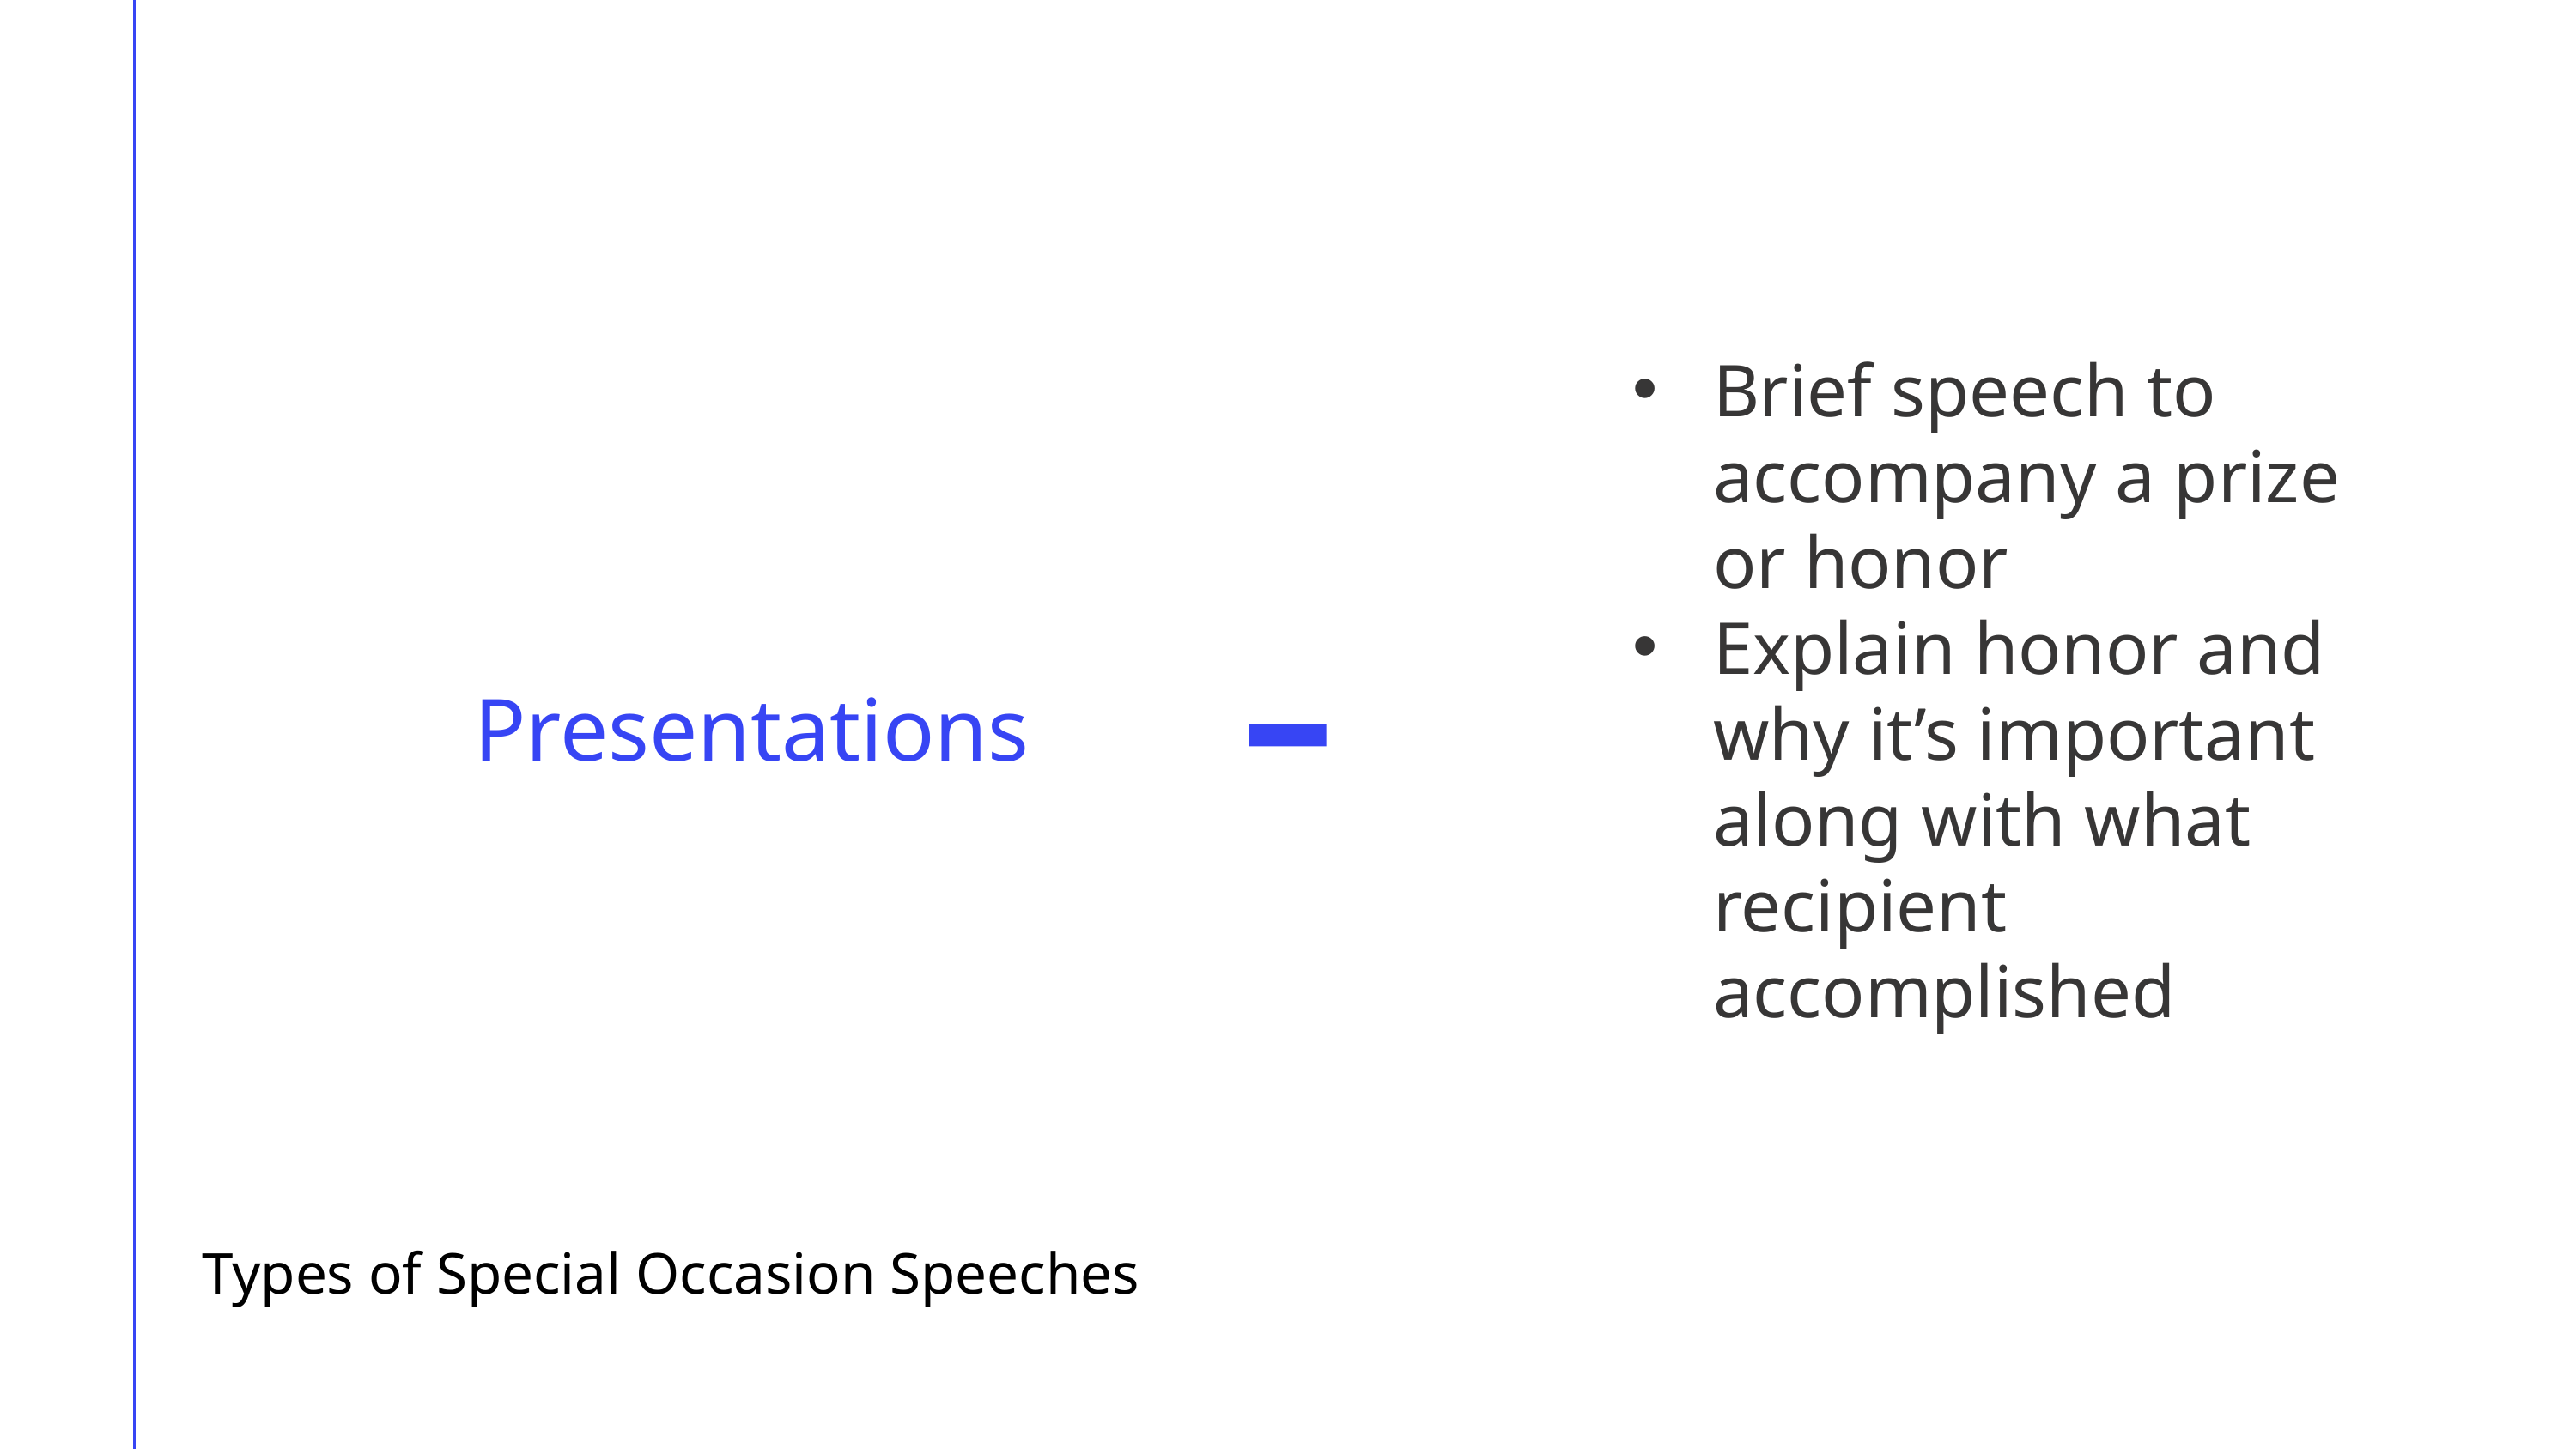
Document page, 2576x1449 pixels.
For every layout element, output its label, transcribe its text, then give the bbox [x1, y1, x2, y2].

title Presentations [397, 675, 1108, 918]
text_box Types of Special Occasion Speeches [202, 1227, 1578, 1306]
text_box [1249, 724, 1327, 747]
text_box Brief speech to accompany a prize or honor Explain honor and why it’s important along with what recipient accomplished [1577, 345, 2361, 1033]
